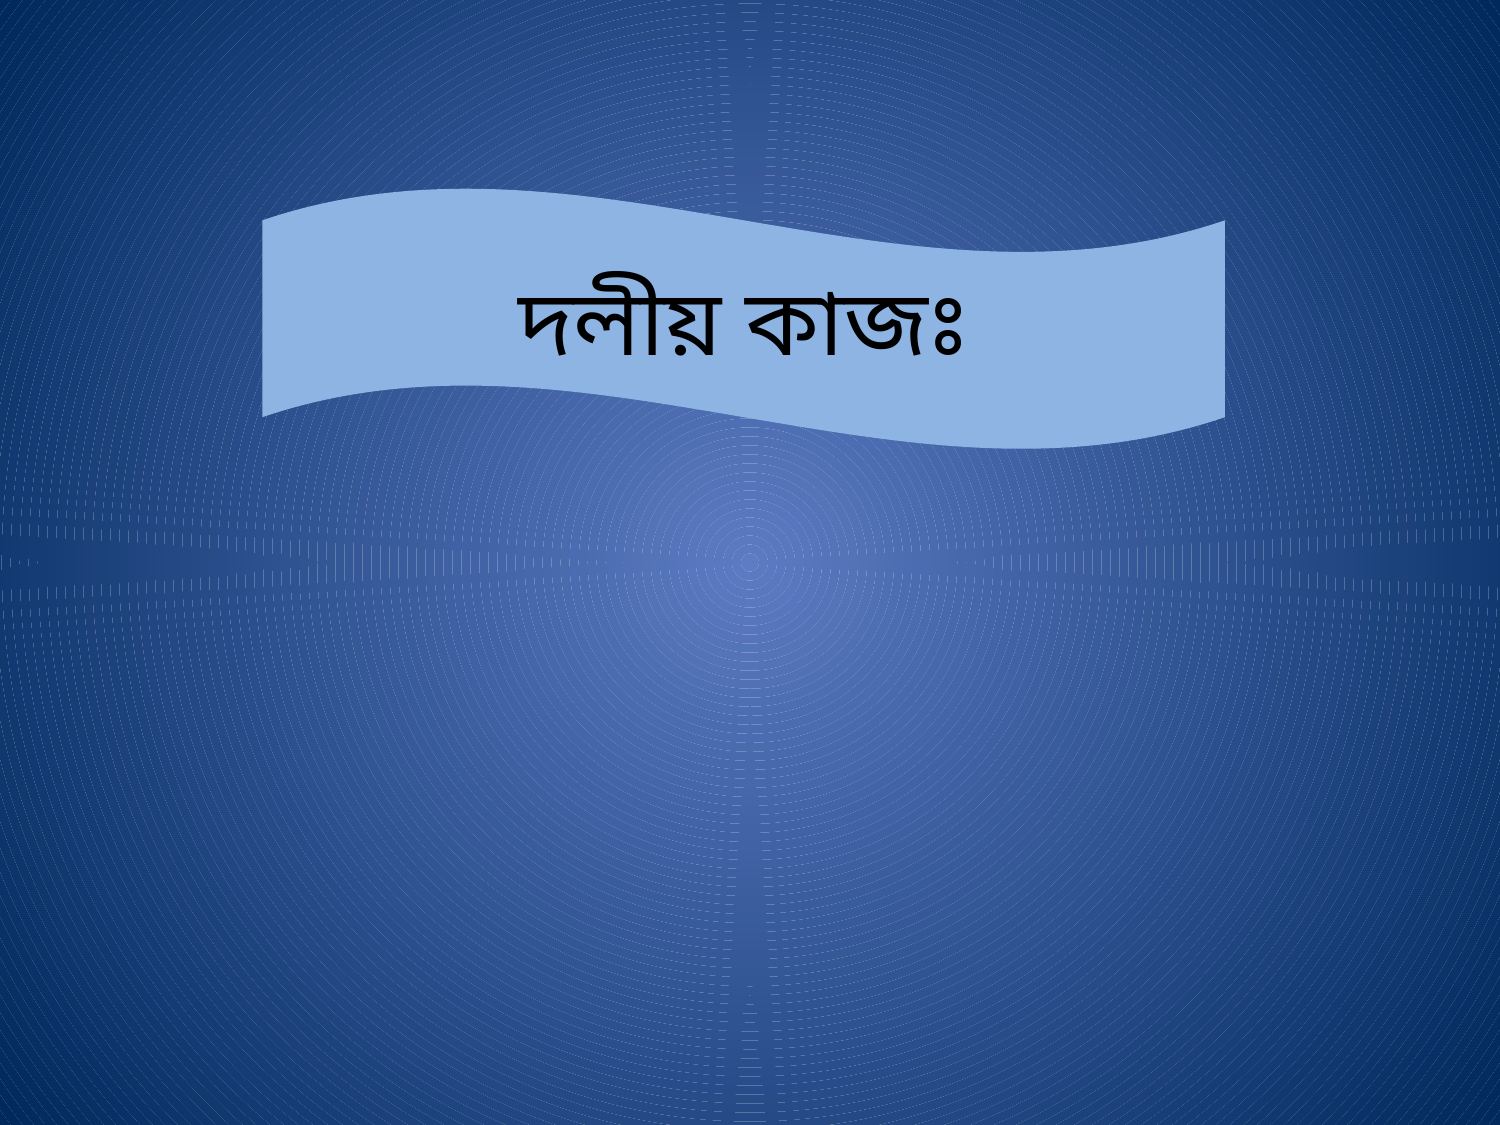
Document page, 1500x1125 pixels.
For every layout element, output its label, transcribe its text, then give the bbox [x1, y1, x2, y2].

text_box দলীয় কাজঃ [260, 186, 1228, 451]
